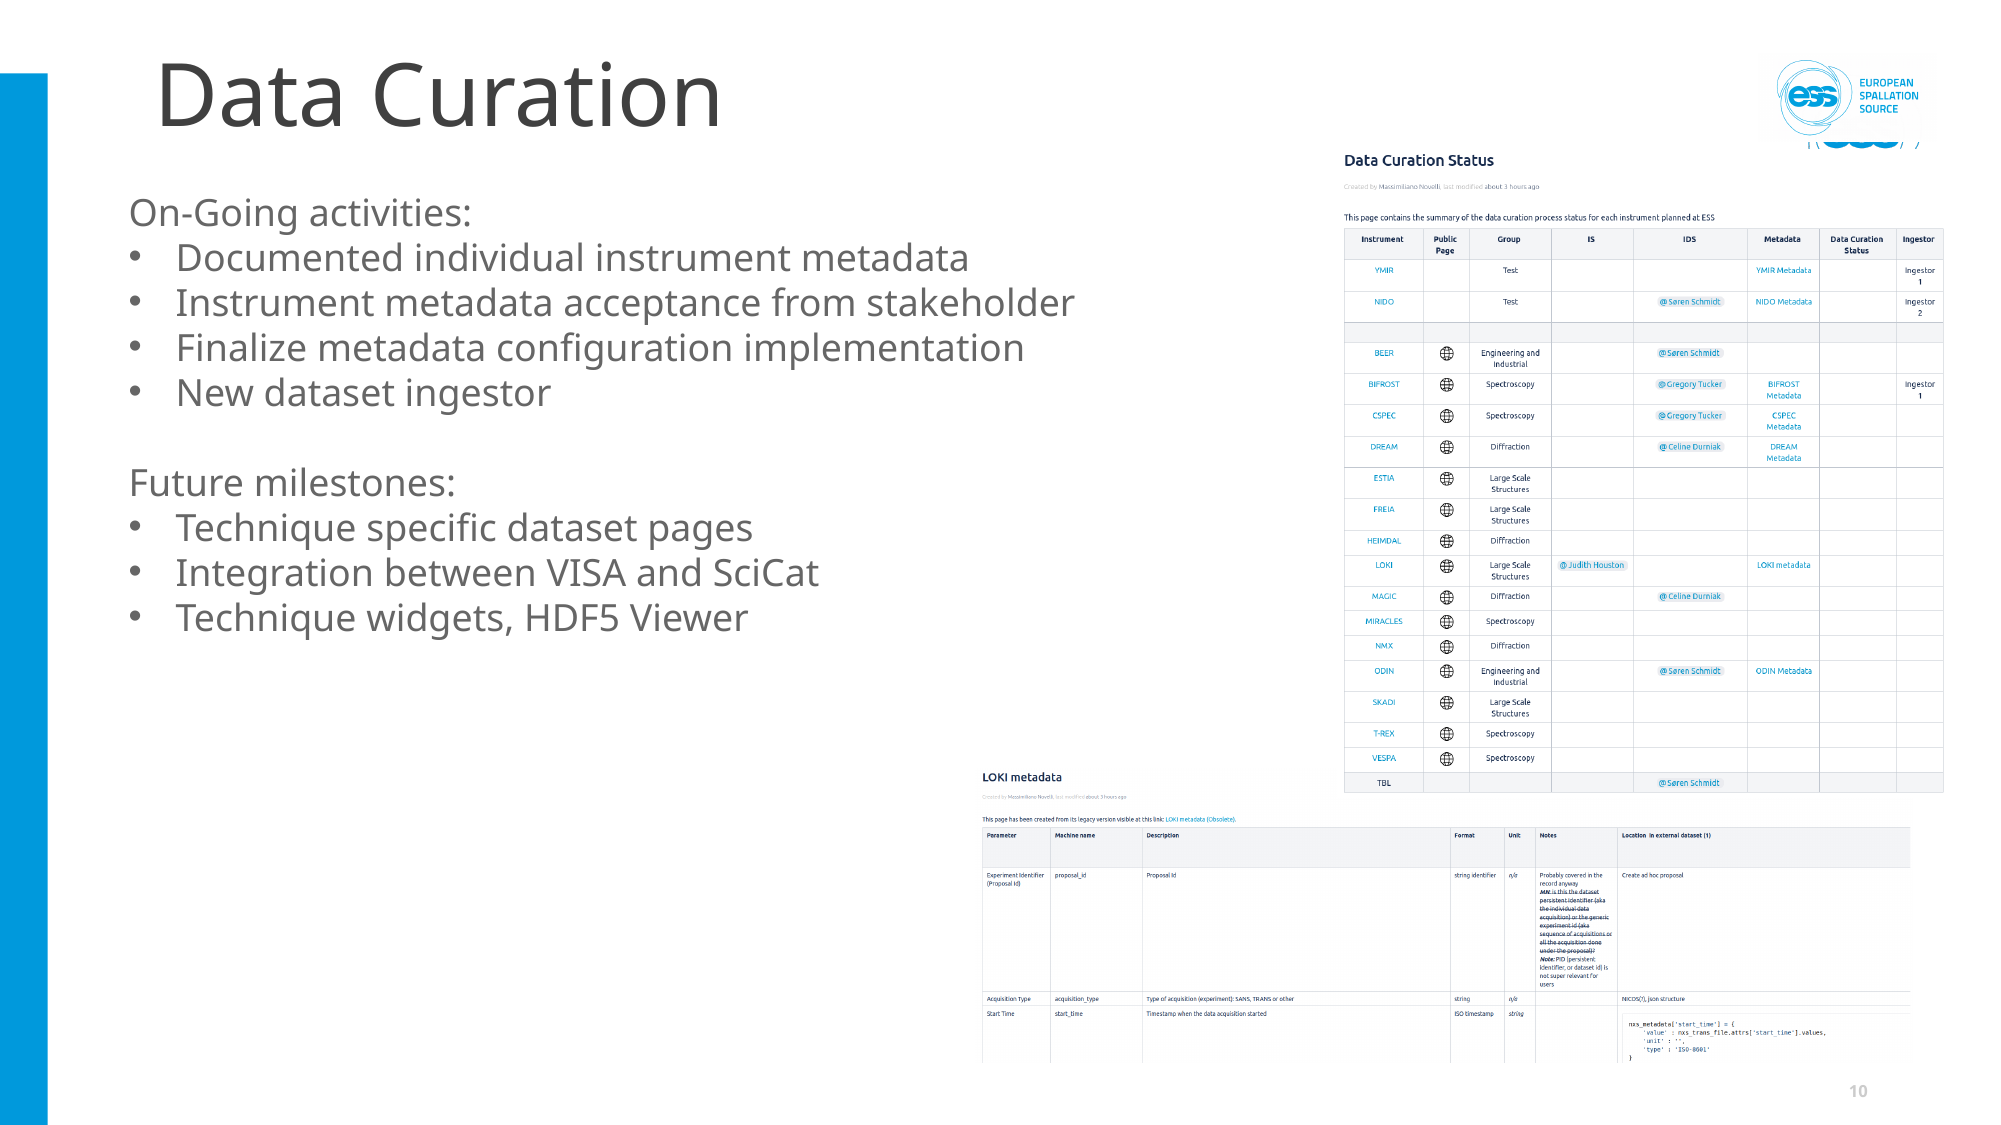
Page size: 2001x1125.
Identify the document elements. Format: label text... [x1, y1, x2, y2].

picture [974, 149, 1951, 1063]
slide_number 10 [1432, 1071, 1883, 1122]
picture [1758, 53, 1937, 143]
title Data Curation [139, 43, 1675, 152]
text_box On-Going activities: Documented individual instrument metadata Instrument metadata acceptance from stakeholder Finalize metadata configuration implementation New dataset ingestor Future milestones: Technique specific dataset pages Integration between VISA and SciCat Technique widgets, HDF5 Viewer [90, 181, 1331, 916]
